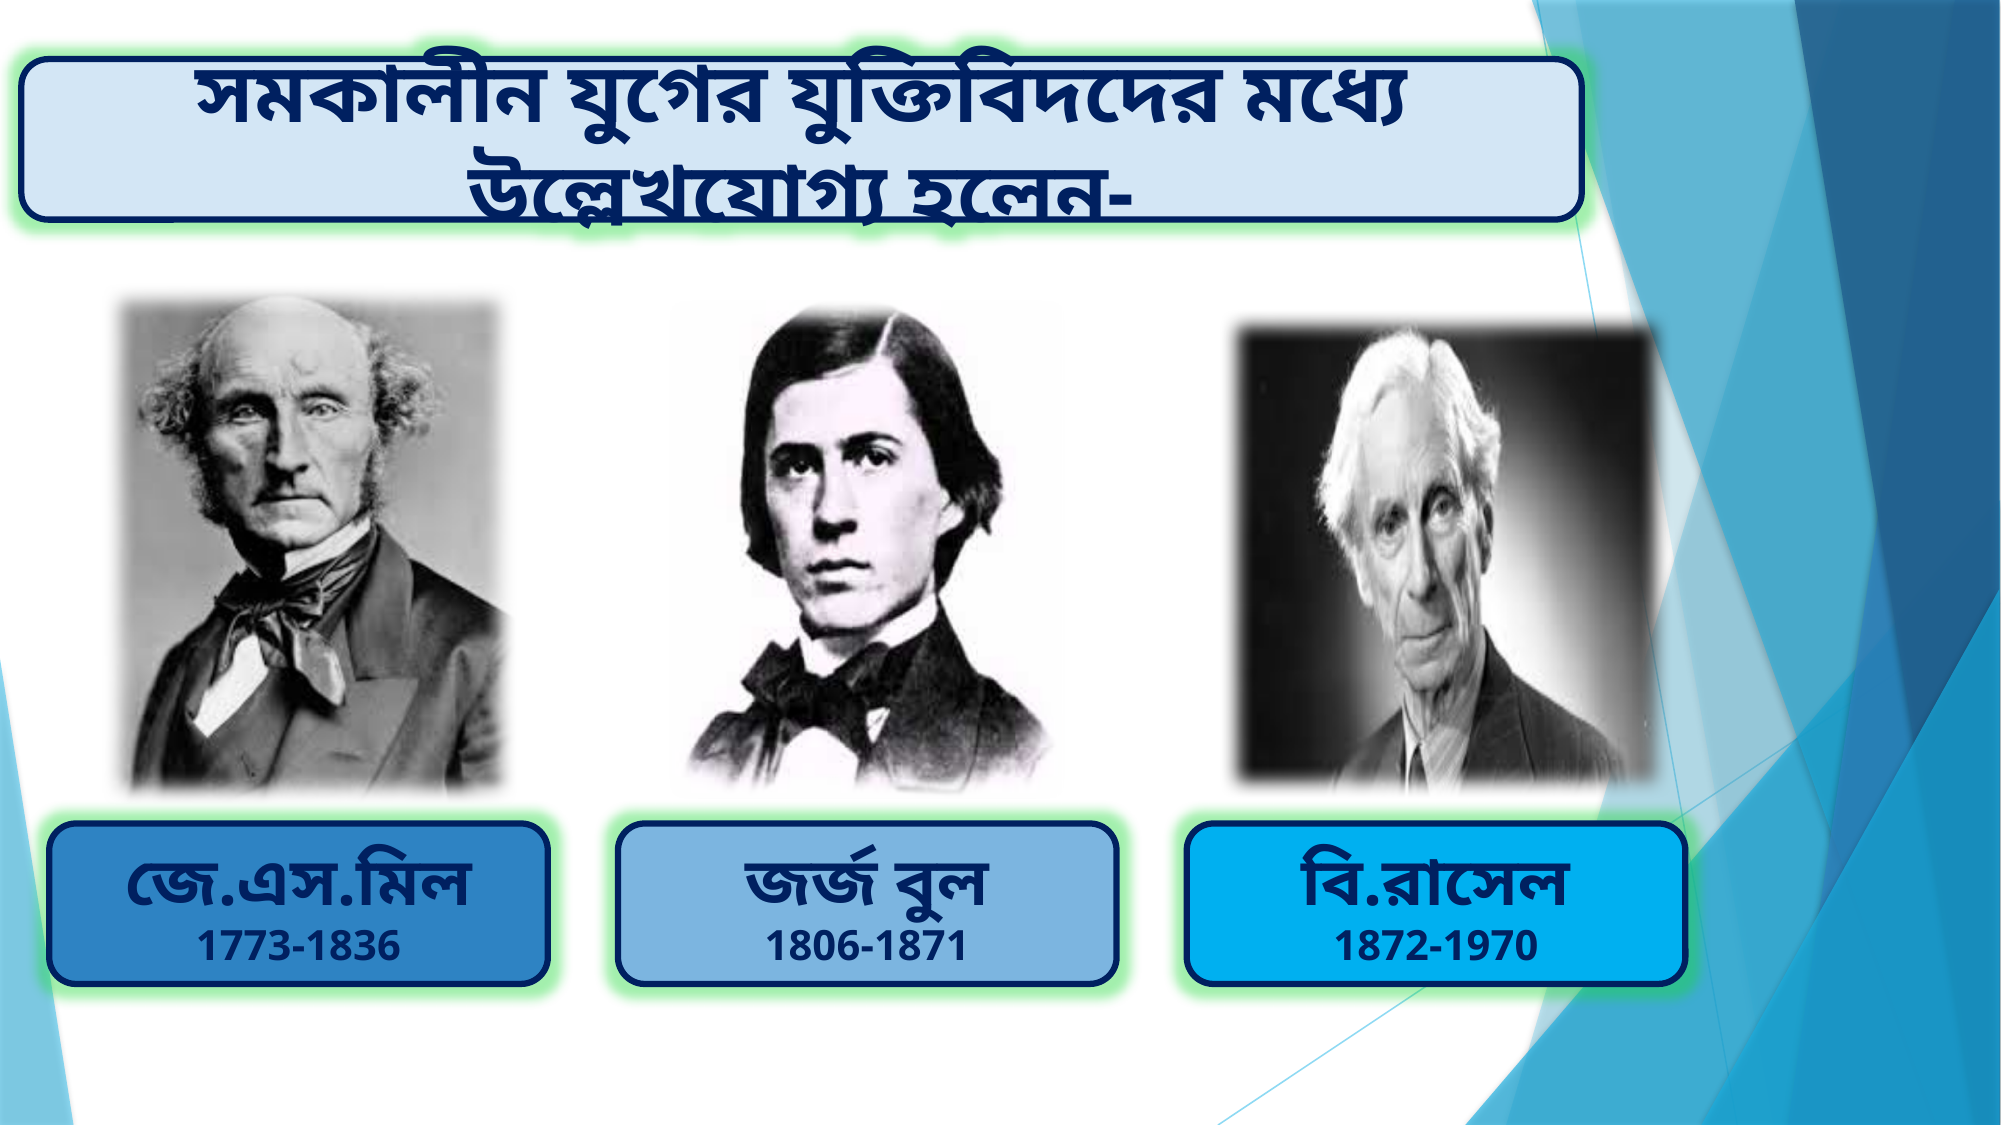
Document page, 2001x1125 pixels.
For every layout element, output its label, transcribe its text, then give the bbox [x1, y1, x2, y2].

text_box জে.এস.মিল 1773-1836 [47, 821, 550, 986]
text_box জর্জ বুল 1806-1871 [616, 821, 1119, 986]
text_box সমকালীন যুগের যুক্তিবিদদের মধ্যে উল্লেখযোগ্য হলেন- [19, 57, 1584, 222]
picture [668, 299, 1066, 801]
picture [102, 283, 518, 807]
text_box বি.রাসেল 1872-1970 [1185, 821, 1687, 986]
picture [1218, 307, 1673, 801]
